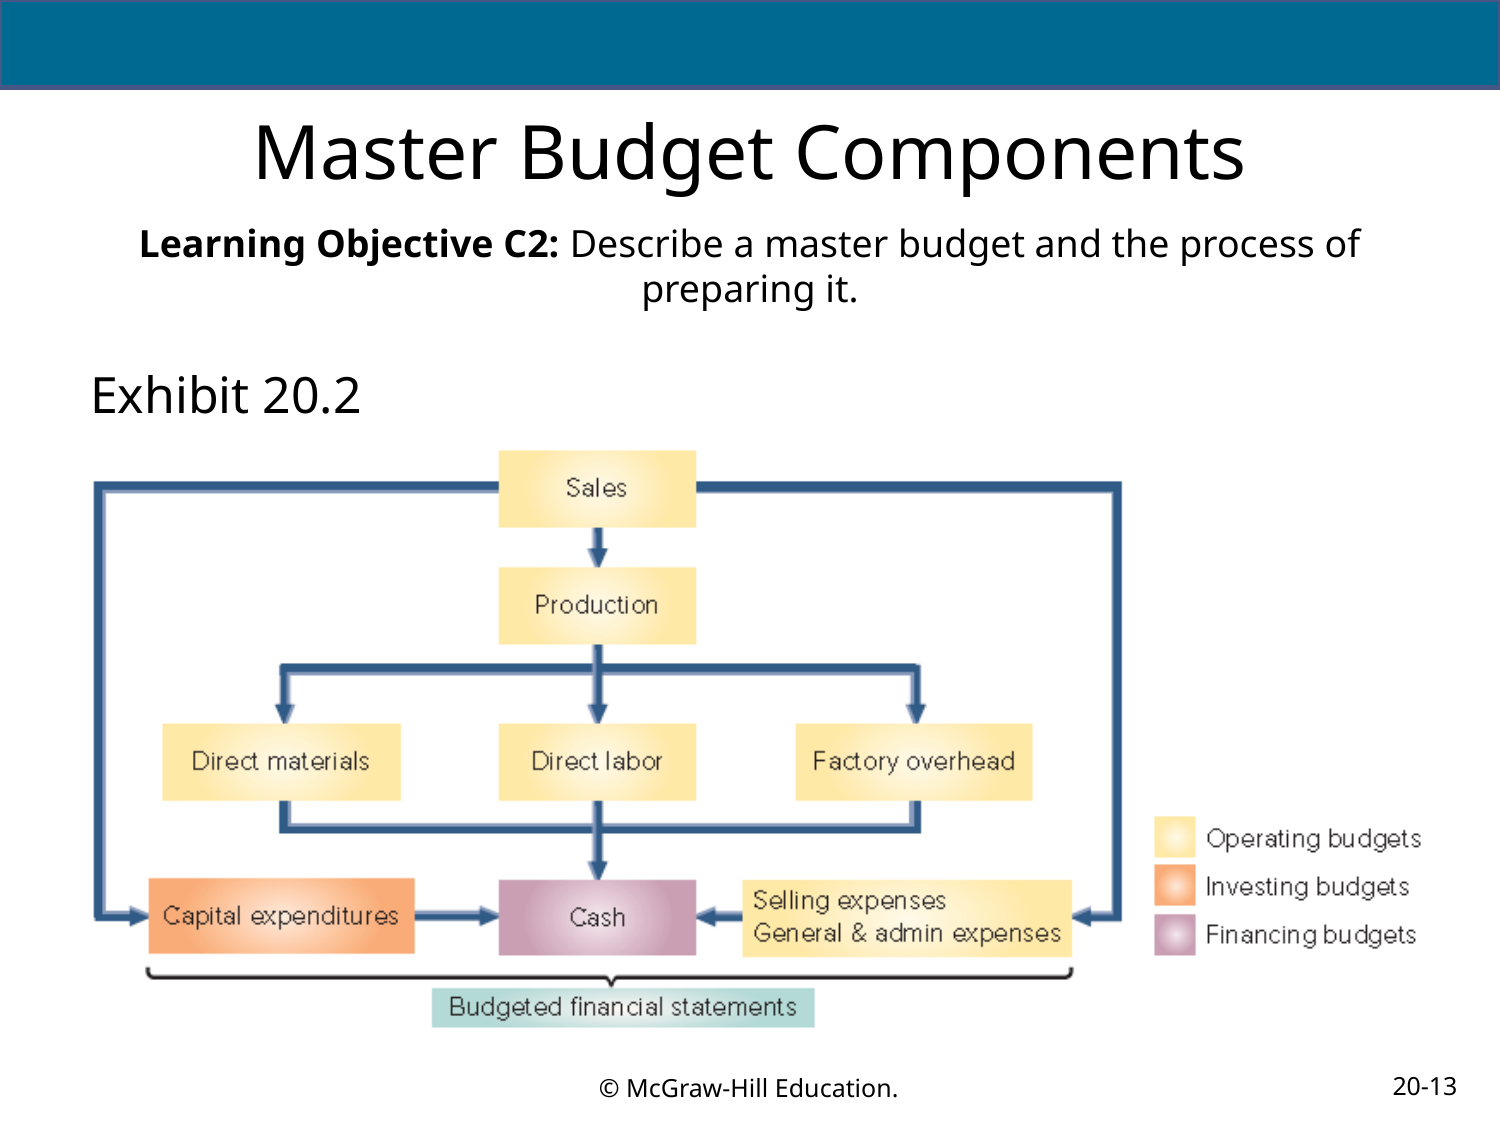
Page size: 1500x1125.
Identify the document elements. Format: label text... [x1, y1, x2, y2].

picture [65, 437, 1438, 1041]
list Exhibit 20.2 [74, 355, 1426, 426]
title Master Budget Components [0, 87, 1500, 213]
list Learning Objective C2: Describe a master budget and the process of preparing it. [49, 212, 1451, 314]
